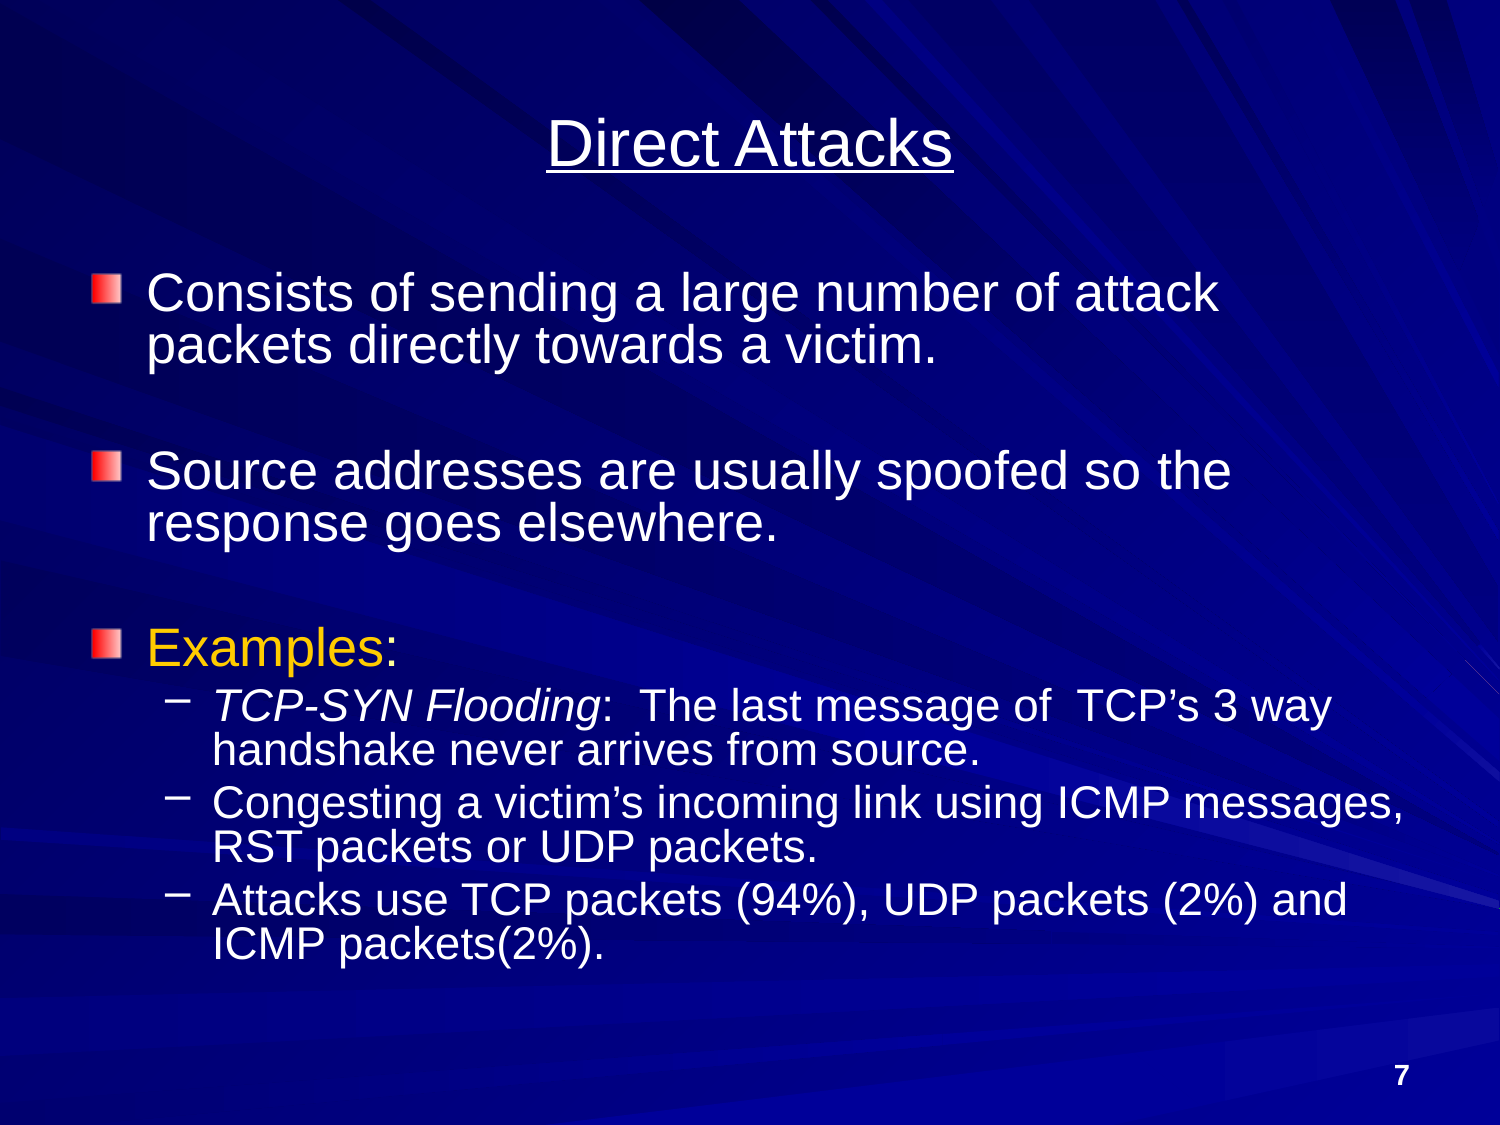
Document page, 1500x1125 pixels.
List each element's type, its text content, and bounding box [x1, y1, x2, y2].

picture [90, 627, 125, 662]
title Direct Attacks [74, 45, 1426, 234]
picture [90, 272, 125, 307]
slide_number 7 [1074, 1023, 1426, 1100]
picture [90, 449, 125, 485]
list Consists of sending a large number of attack packets directly towards a victim. Source addresses are usually spoofed so the response goes elsewhere. Examples: TCP-SYN Flooding: The last message of TCP’s 3 way handshake never arrives from source. Congesting a victim’s incoming link using ICMP messages, RST packets or UDP packets. Attacks use TCP packets (94%), UDP packets (2%) and ICMP packets(2%). [74, 262, 1426, 1006]
